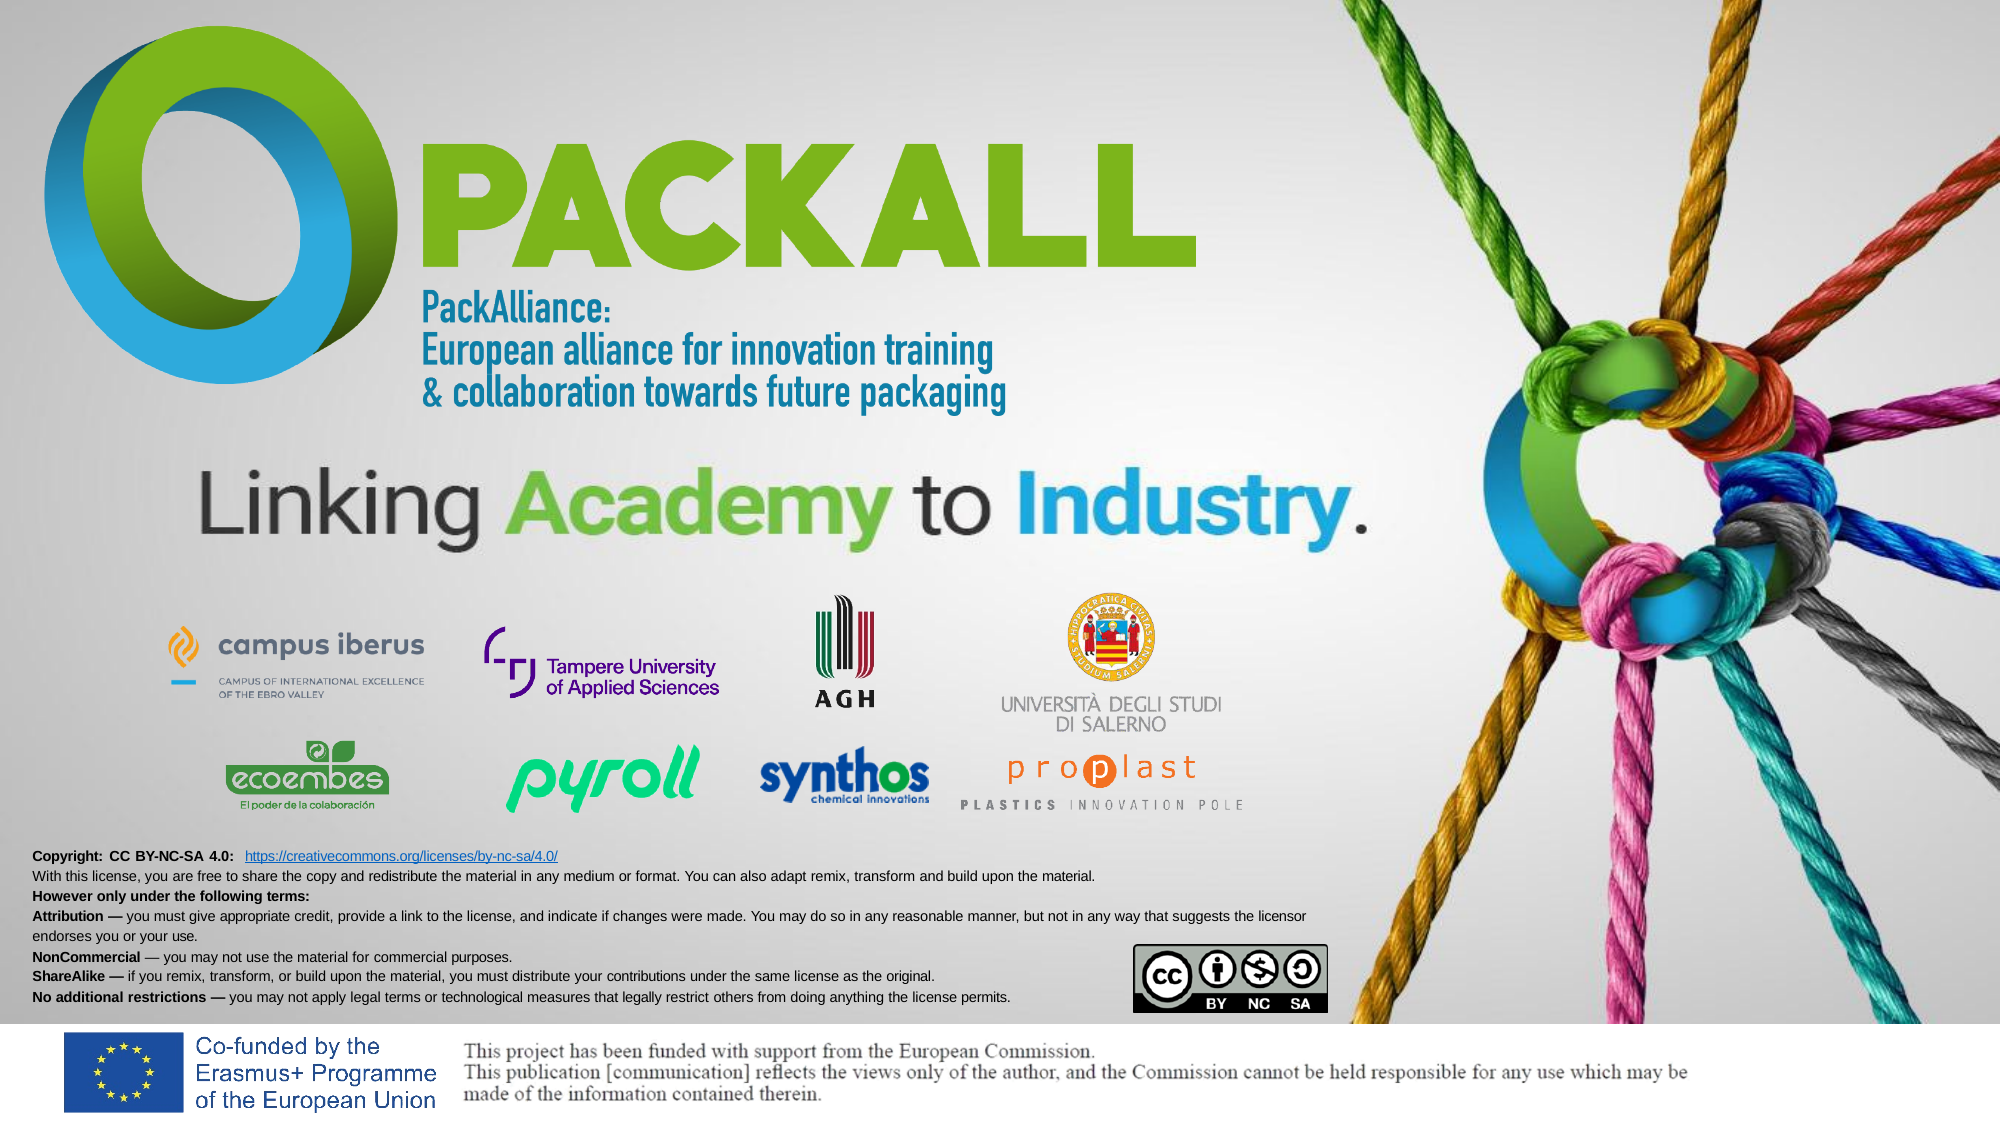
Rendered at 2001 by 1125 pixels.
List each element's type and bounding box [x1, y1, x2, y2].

picture [760, 746, 930, 804]
picture [468, 607, 738, 714]
text_box [0, 0, 2000, 1024]
picture [798, 580, 890, 723]
picture [218, 735, 394, 814]
picture [961, 738, 1243, 826]
text_box [43, 1014, 1690, 1125]
picture [1133, 944, 1328, 1013]
picture [144, 601, 448, 723]
picture [505, 744, 700, 813]
picture [986, 591, 1237, 733]
